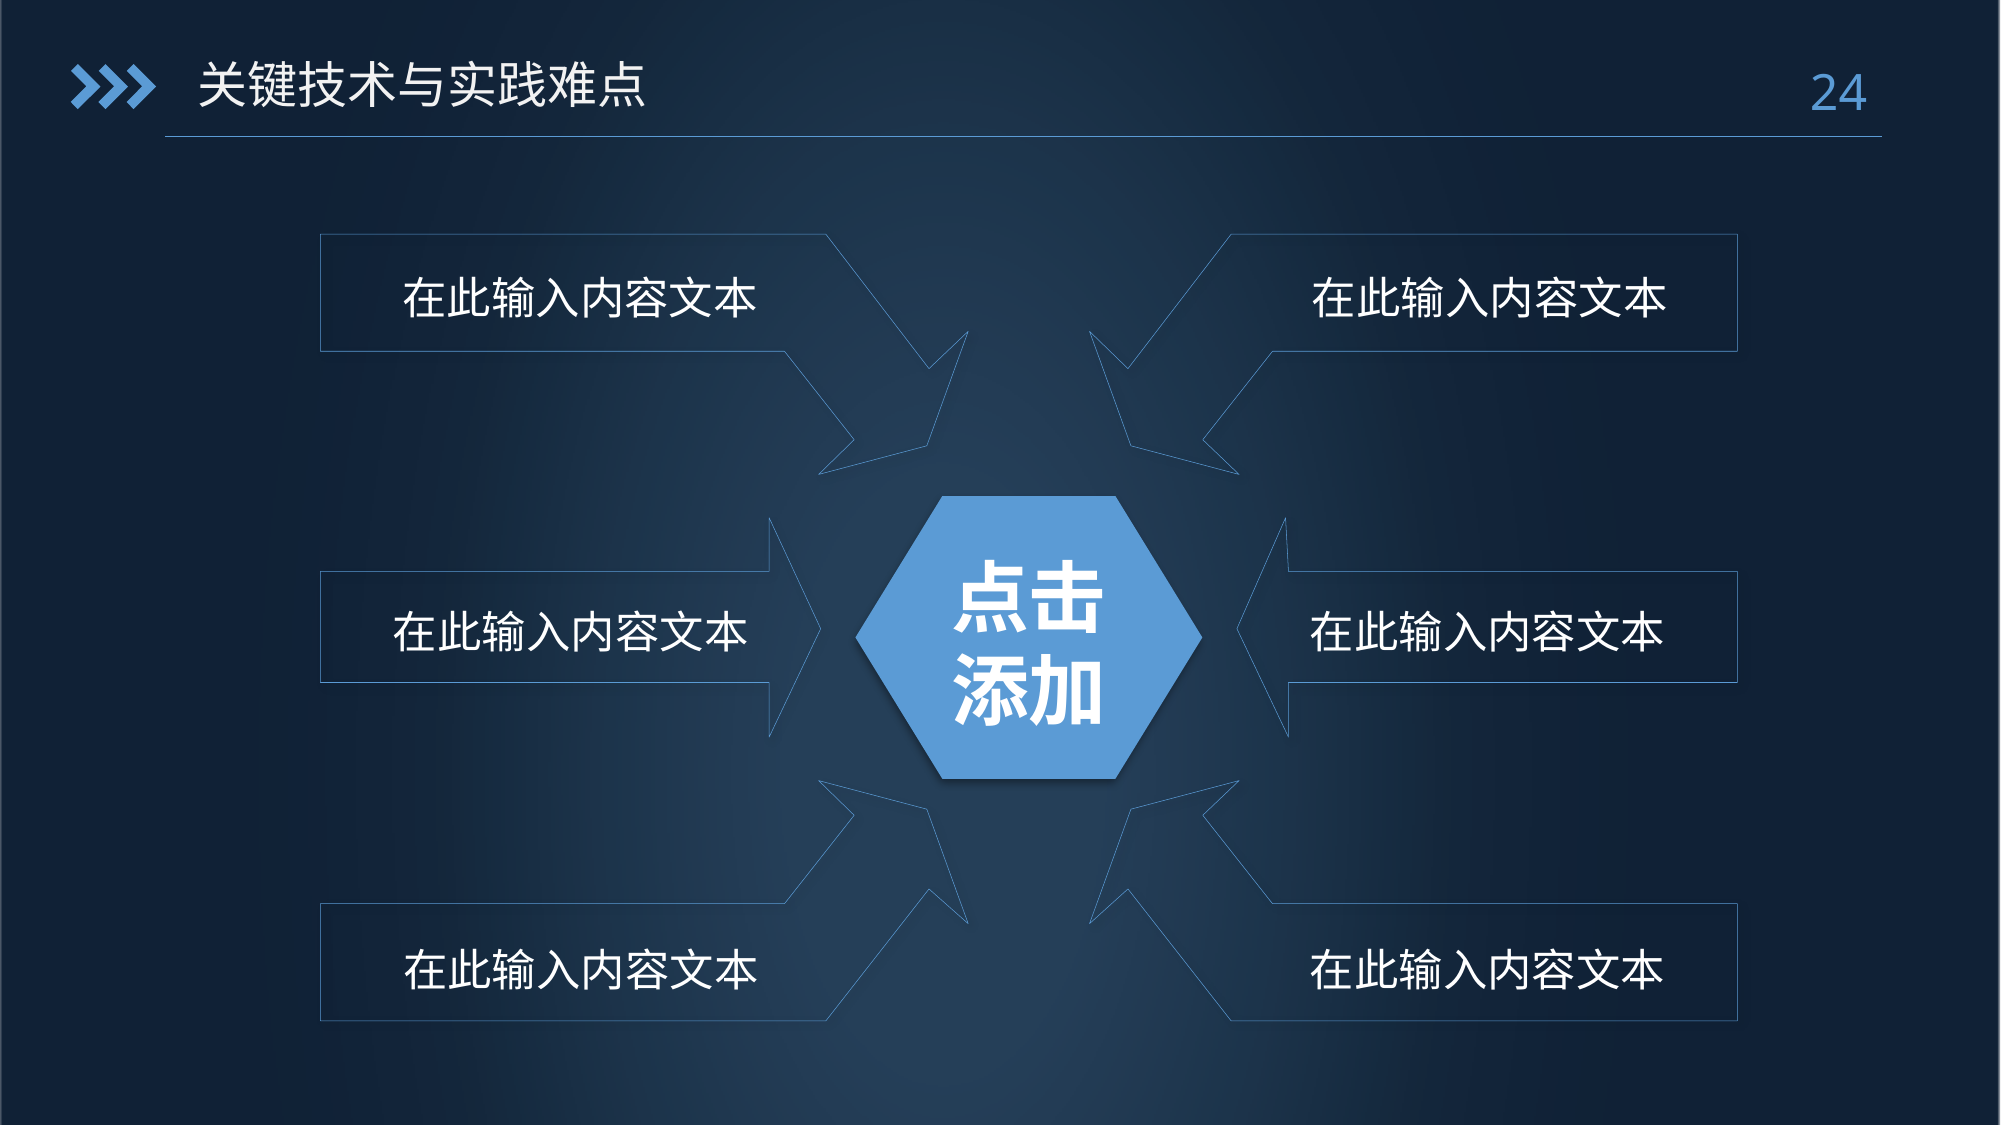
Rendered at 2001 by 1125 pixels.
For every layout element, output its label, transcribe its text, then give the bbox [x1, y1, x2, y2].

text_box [855, 496, 1203, 779]
text_box 在此输入内容文本 [1236, 931, 1738, 1006]
text_box [320, 668, 803, 738]
text_box [1089, 234, 1738, 475]
text_box [320, 780, 969, 1021]
list 关键技术与实践难点 [182, 49, 827, 125]
text_box 在此输入内容文本 [1236, 260, 1743, 334]
text_box [1089, 780, 1738, 1021]
text_box 在此输入内容文本 [325, 260, 835, 334]
text_box [320, 234, 969, 475]
text_box 在此输入内容文本 [1223, 594, 1752, 668]
text_box [1255, 668, 1738, 738]
text_box [320, 517, 805, 594]
text_box [1252, 517, 1738, 594]
picture [0, 0, 2001, 1125]
text_box 在此输入内容文本 [306, 594, 835, 668]
text_box 在此输入内容文本 [327, 931, 835, 1006]
